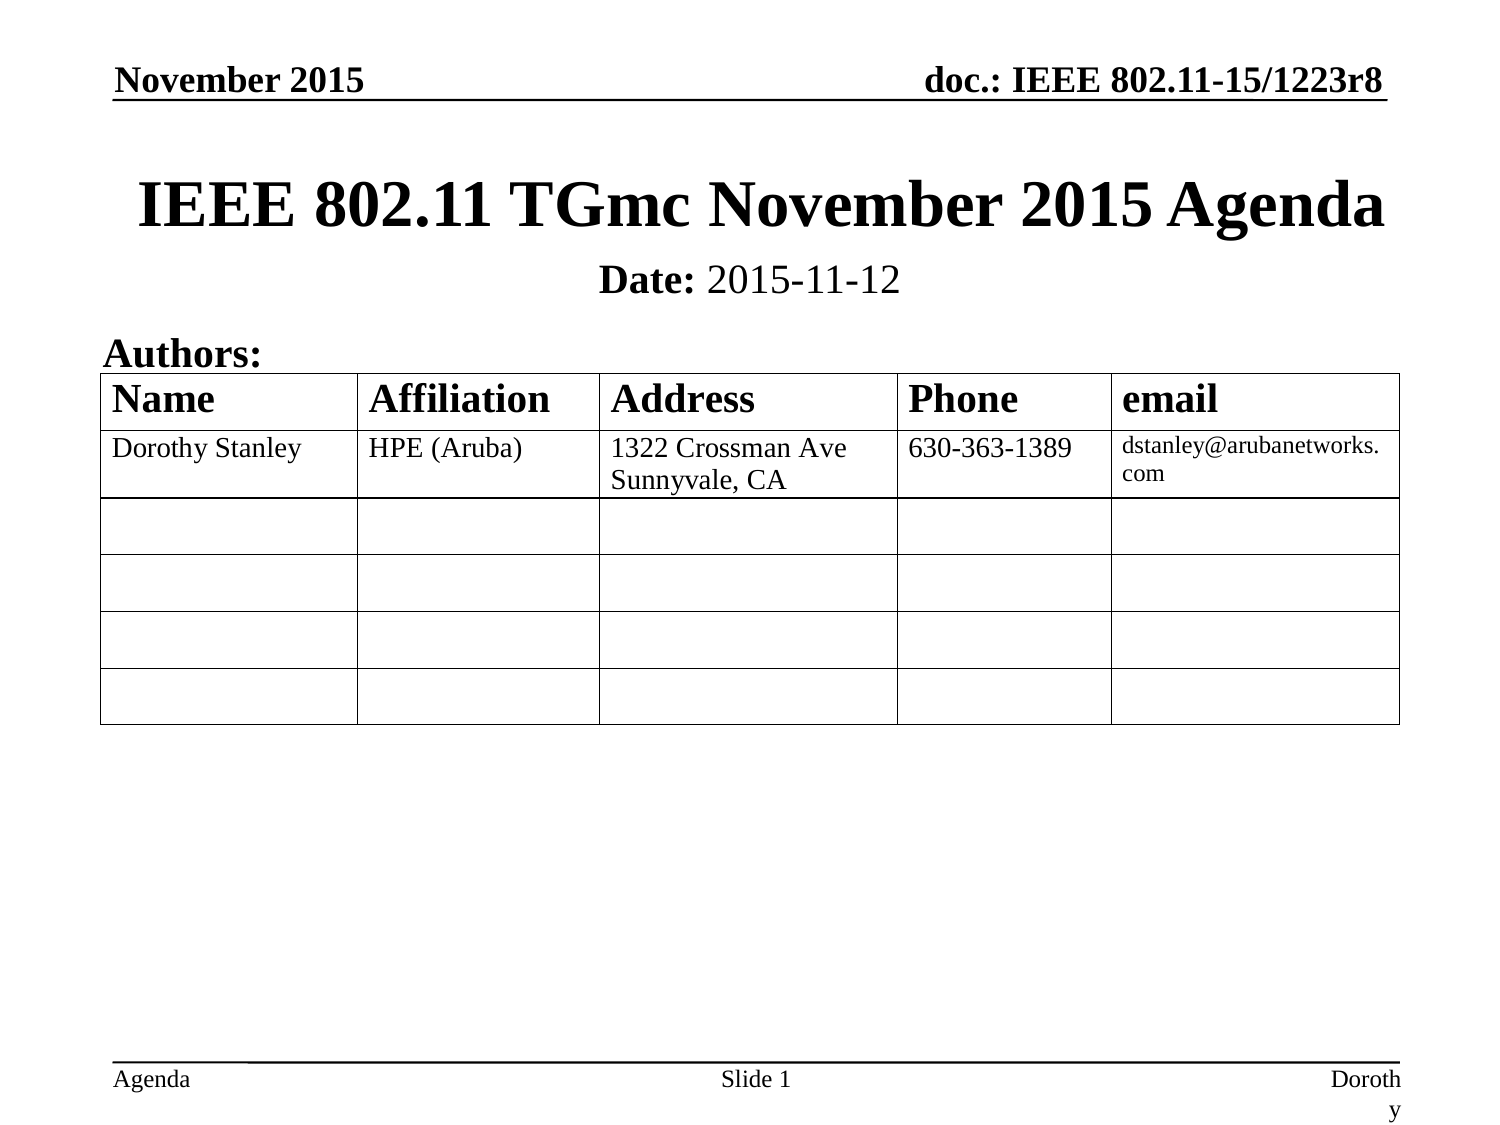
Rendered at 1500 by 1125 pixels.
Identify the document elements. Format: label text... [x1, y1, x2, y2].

title IEEE 802.11 TGmc November 2015 Agenda [112, 112, 1413, 288]
text_box Authors: [87, 318, 325, 371]
footer Dorothy Stanley, HPE-Aruba [1325, 1062, 1402, 1093]
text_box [85, 372, 1429, 787]
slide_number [114, 54, 425, 100]
slide_number Slide 1 [712, 1062, 800, 1093]
list Date: 2015-11-12 [112, 249, 1388, 313]
